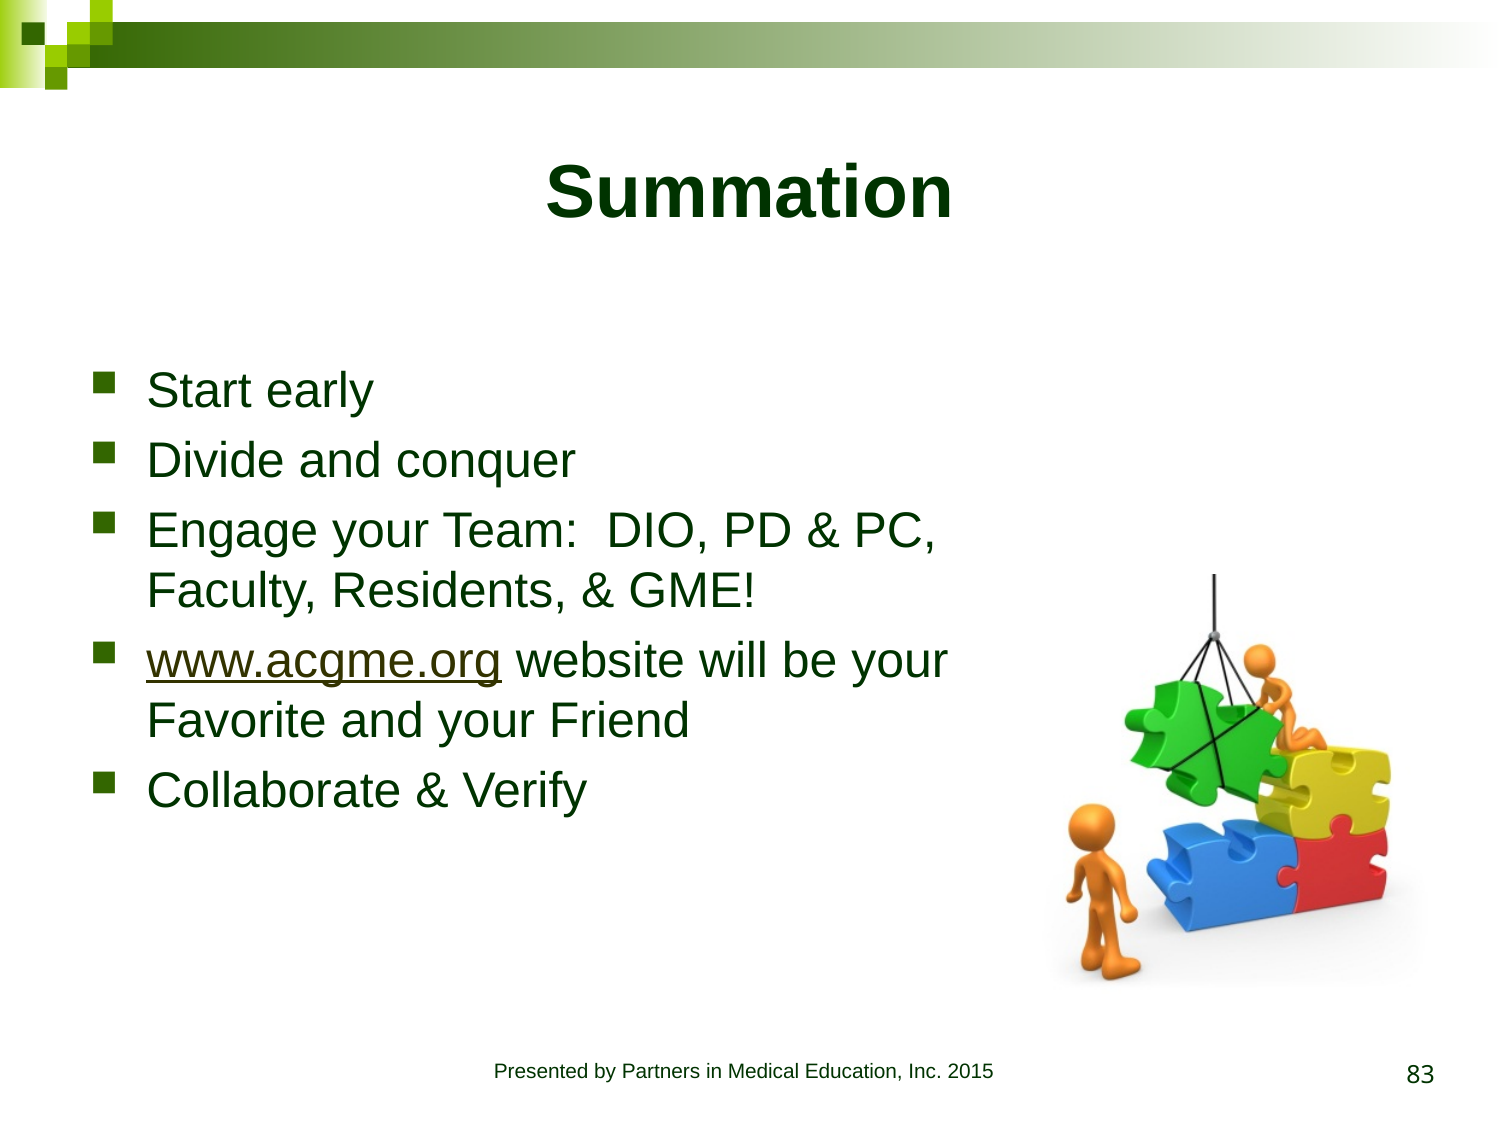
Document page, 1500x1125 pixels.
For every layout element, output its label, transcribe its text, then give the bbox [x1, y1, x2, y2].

footer Presented by Partners in Medical Education, Inc. 2015 [412, 1050, 1075, 1100]
picture [1024, 574, 1444, 994]
title Summation [75, 75, 1425, 300]
list Start early Divide and conquer Engage your Team: DIO, PD & PC, Faculty, Residents, & GME! www.acgme.org website will be your Favorite and your Friend Collaborate & Verify [75, 350, 1425, 988]
slide_number 83 [1100, 1025, 1450, 1100]
